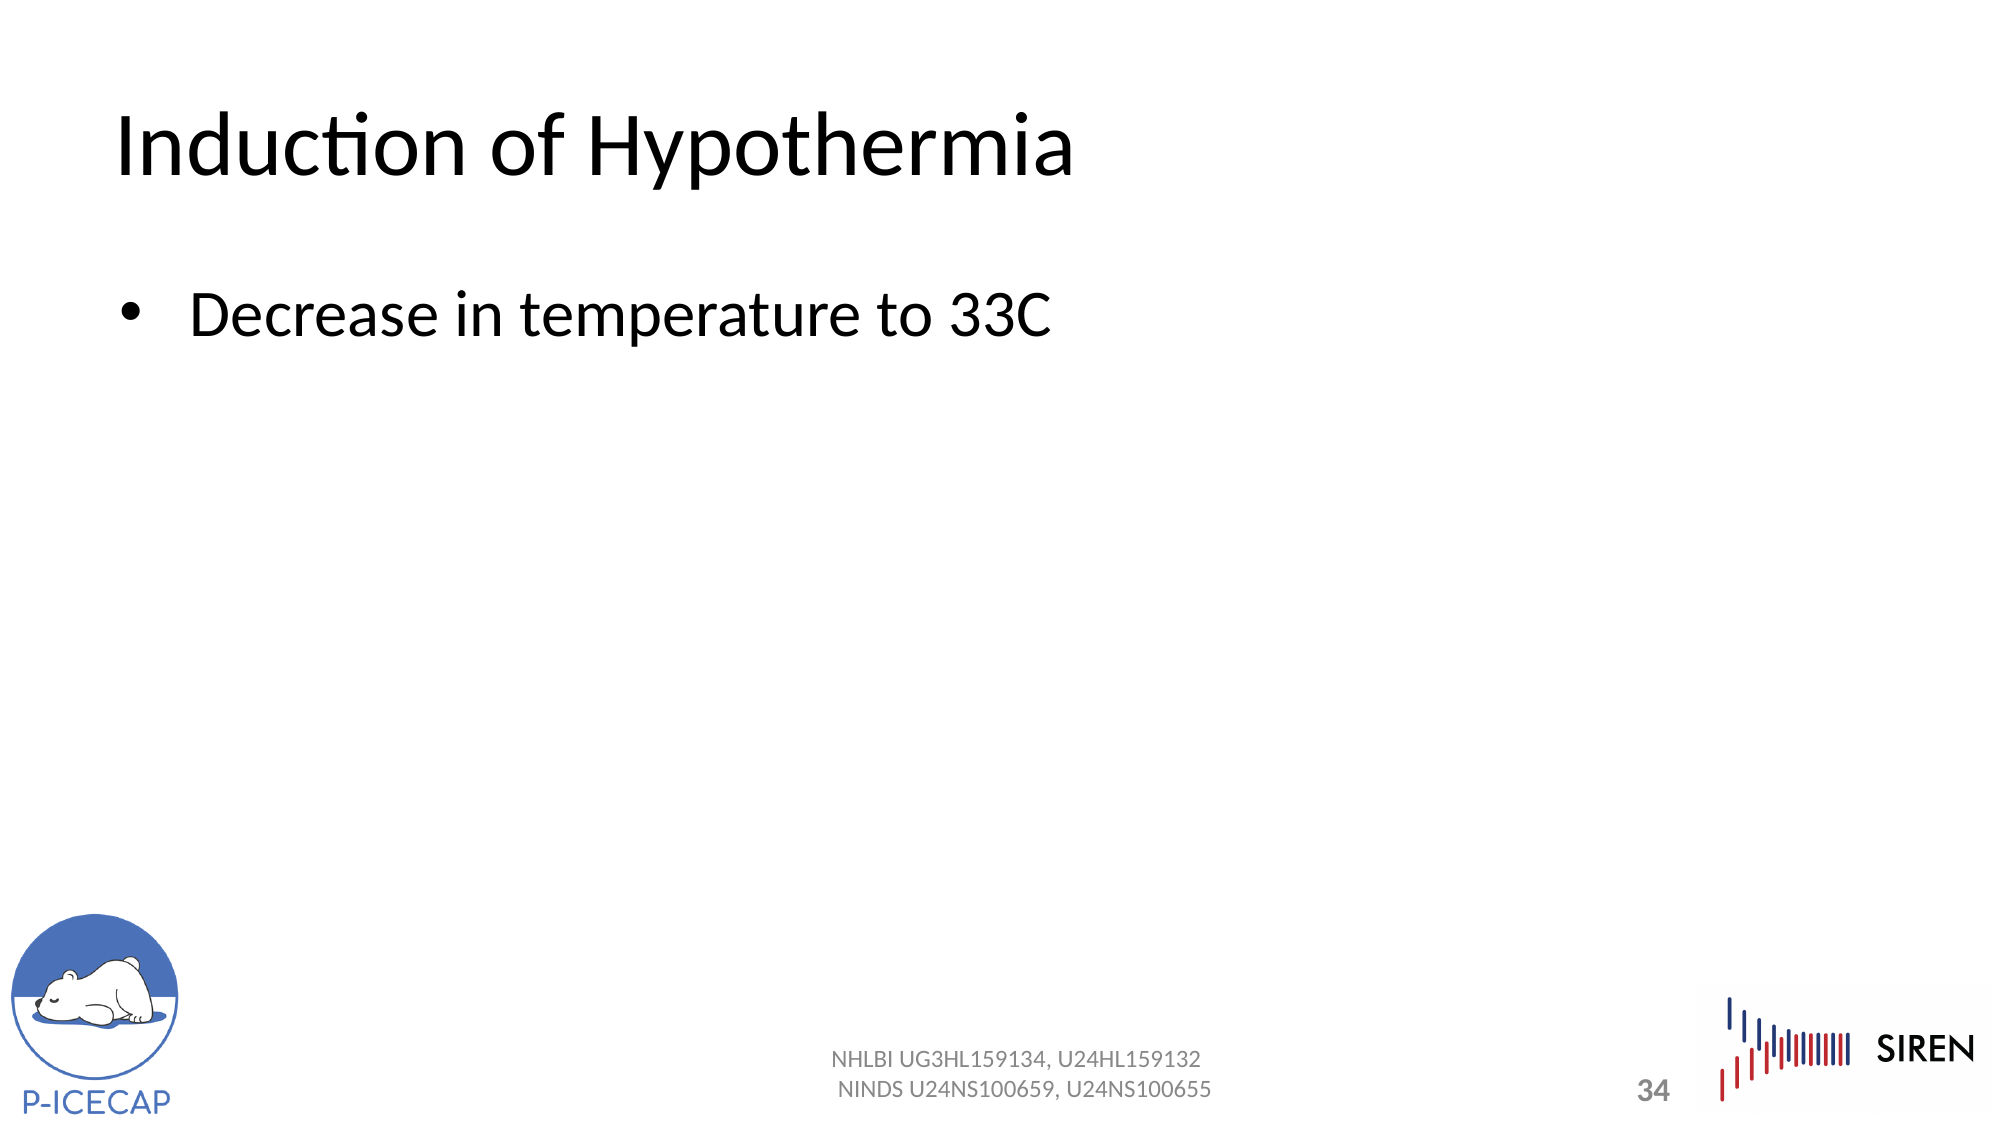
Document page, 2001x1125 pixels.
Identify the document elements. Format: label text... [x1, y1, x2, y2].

list Decrease in temperature to 33C [99, 262, 1900, 1005]
picture [1697, 983, 1992, 1117]
picture [11, 912, 191, 1125]
title Induction of Hypothermia [99, 45, 1900, 233]
slide_number 34 [1218, 1058, 1686, 1119]
